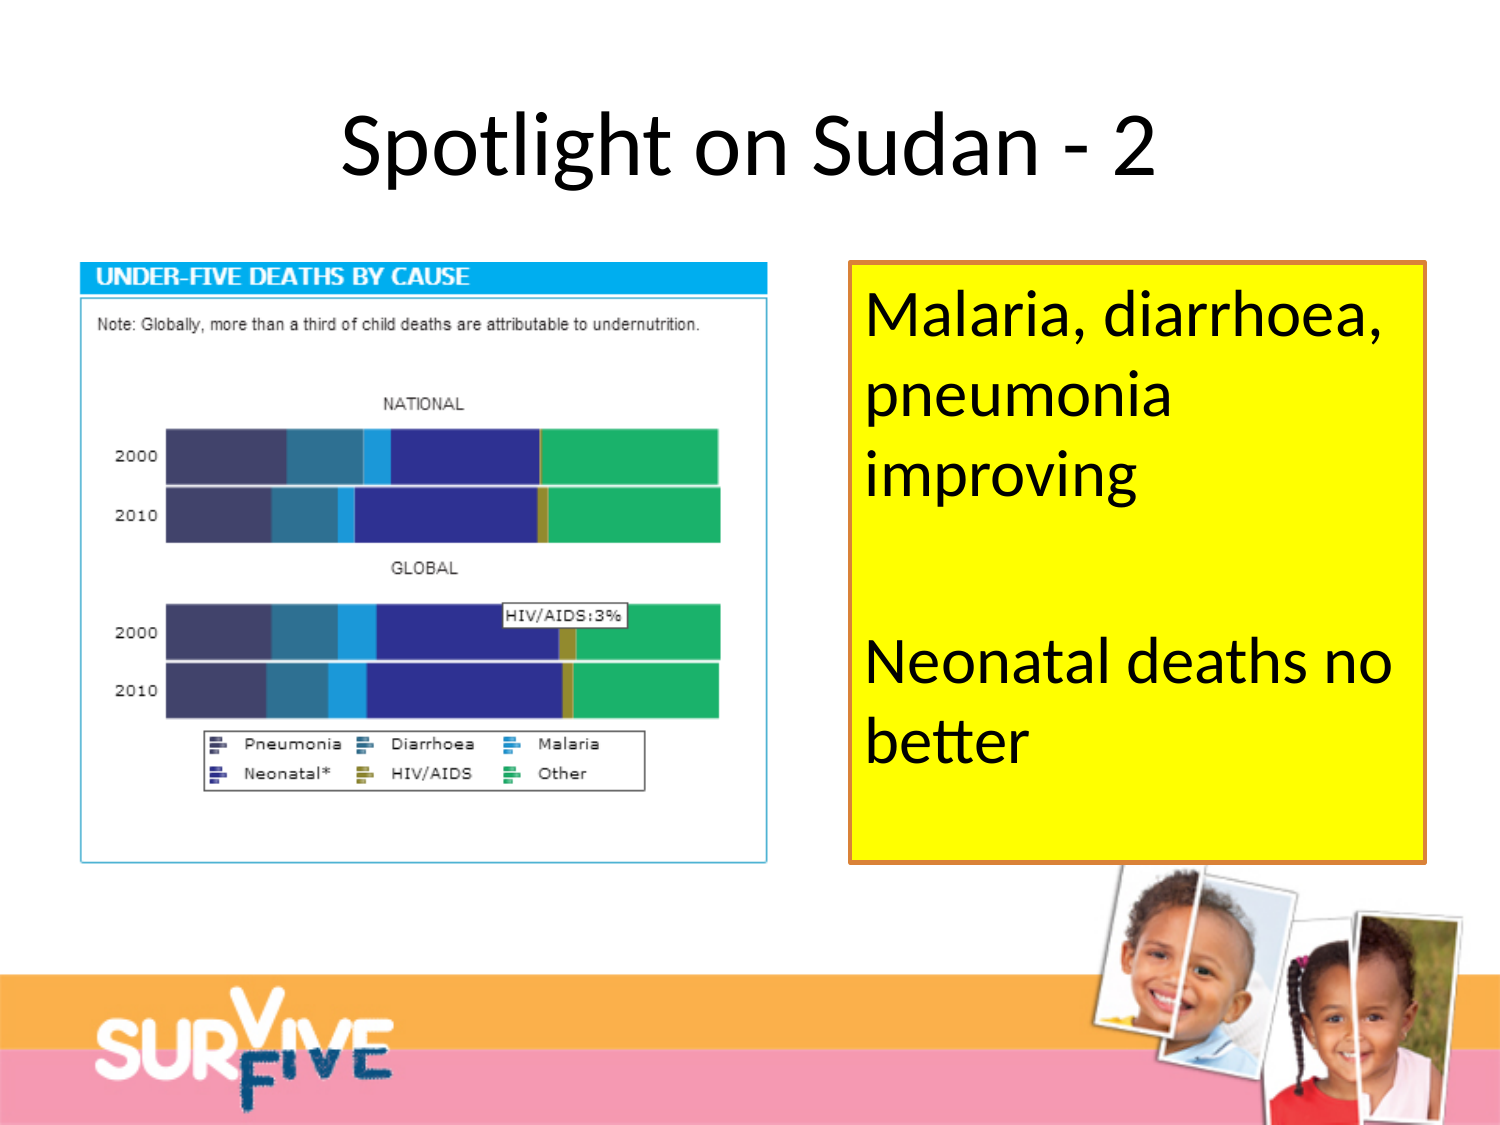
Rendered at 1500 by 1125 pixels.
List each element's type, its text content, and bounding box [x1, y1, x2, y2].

list Malaria, diarrhoea, pneumonia improving Neonatal deaths no better [849, 262, 1425, 863]
picture [0, 0, 1500, 1125]
title Spotlight on Sudan - 2 [75, 45, 1425, 233]
